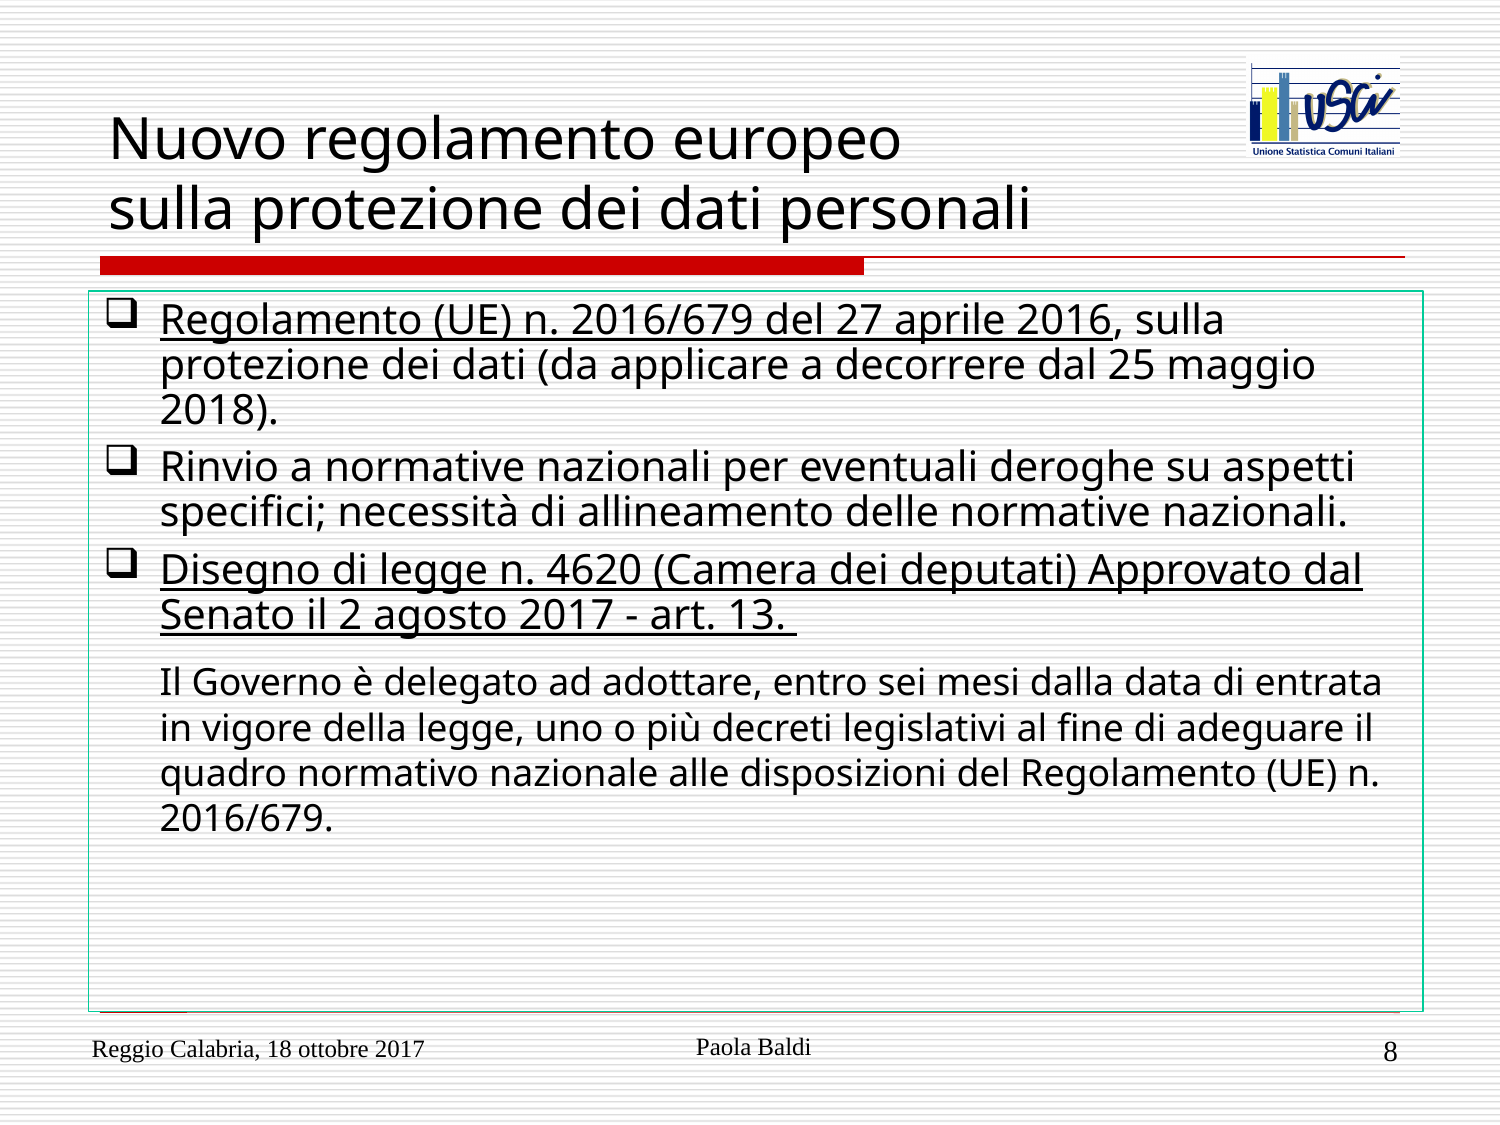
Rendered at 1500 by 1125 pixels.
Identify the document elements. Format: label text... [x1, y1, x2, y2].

footer Paola Baldi [395, 1022, 1175, 1106]
slide_number 8 [1186, 1024, 1413, 1103]
title Nuovo regolamento europeo sulla protezione dei dati personali [93, 43, 1407, 250]
slide_number Reggio Calabria, 18 ottobre 2017 [76, 1024, 395, 1103]
list Regolamento (UE) n. 2016/679 del 27 aprile 2016, sulla protezione dei dati (da applicare a decorrere dal 25 maggio 2018). Rinvio a normative nazionali per eventuali deroghe su aspetti specifici; necessità di allineamento delle normative nazionali. Disegno di legge n. 4620 (Camera dei deputati) Approvato dal Senato il 2 agosto 2017 - art. 13. Il Governo è delegato ad adottare, entro sei mesi dalla data di entrata in vigore della legge, uno o più decreti legislativi al fine di adeguare il quadro normativo nazionale alle disposizioni del Regolamento (UE) n. 2016/679. [88, 290, 1424, 1012]
picture [0, 0, 1500, 1125]
